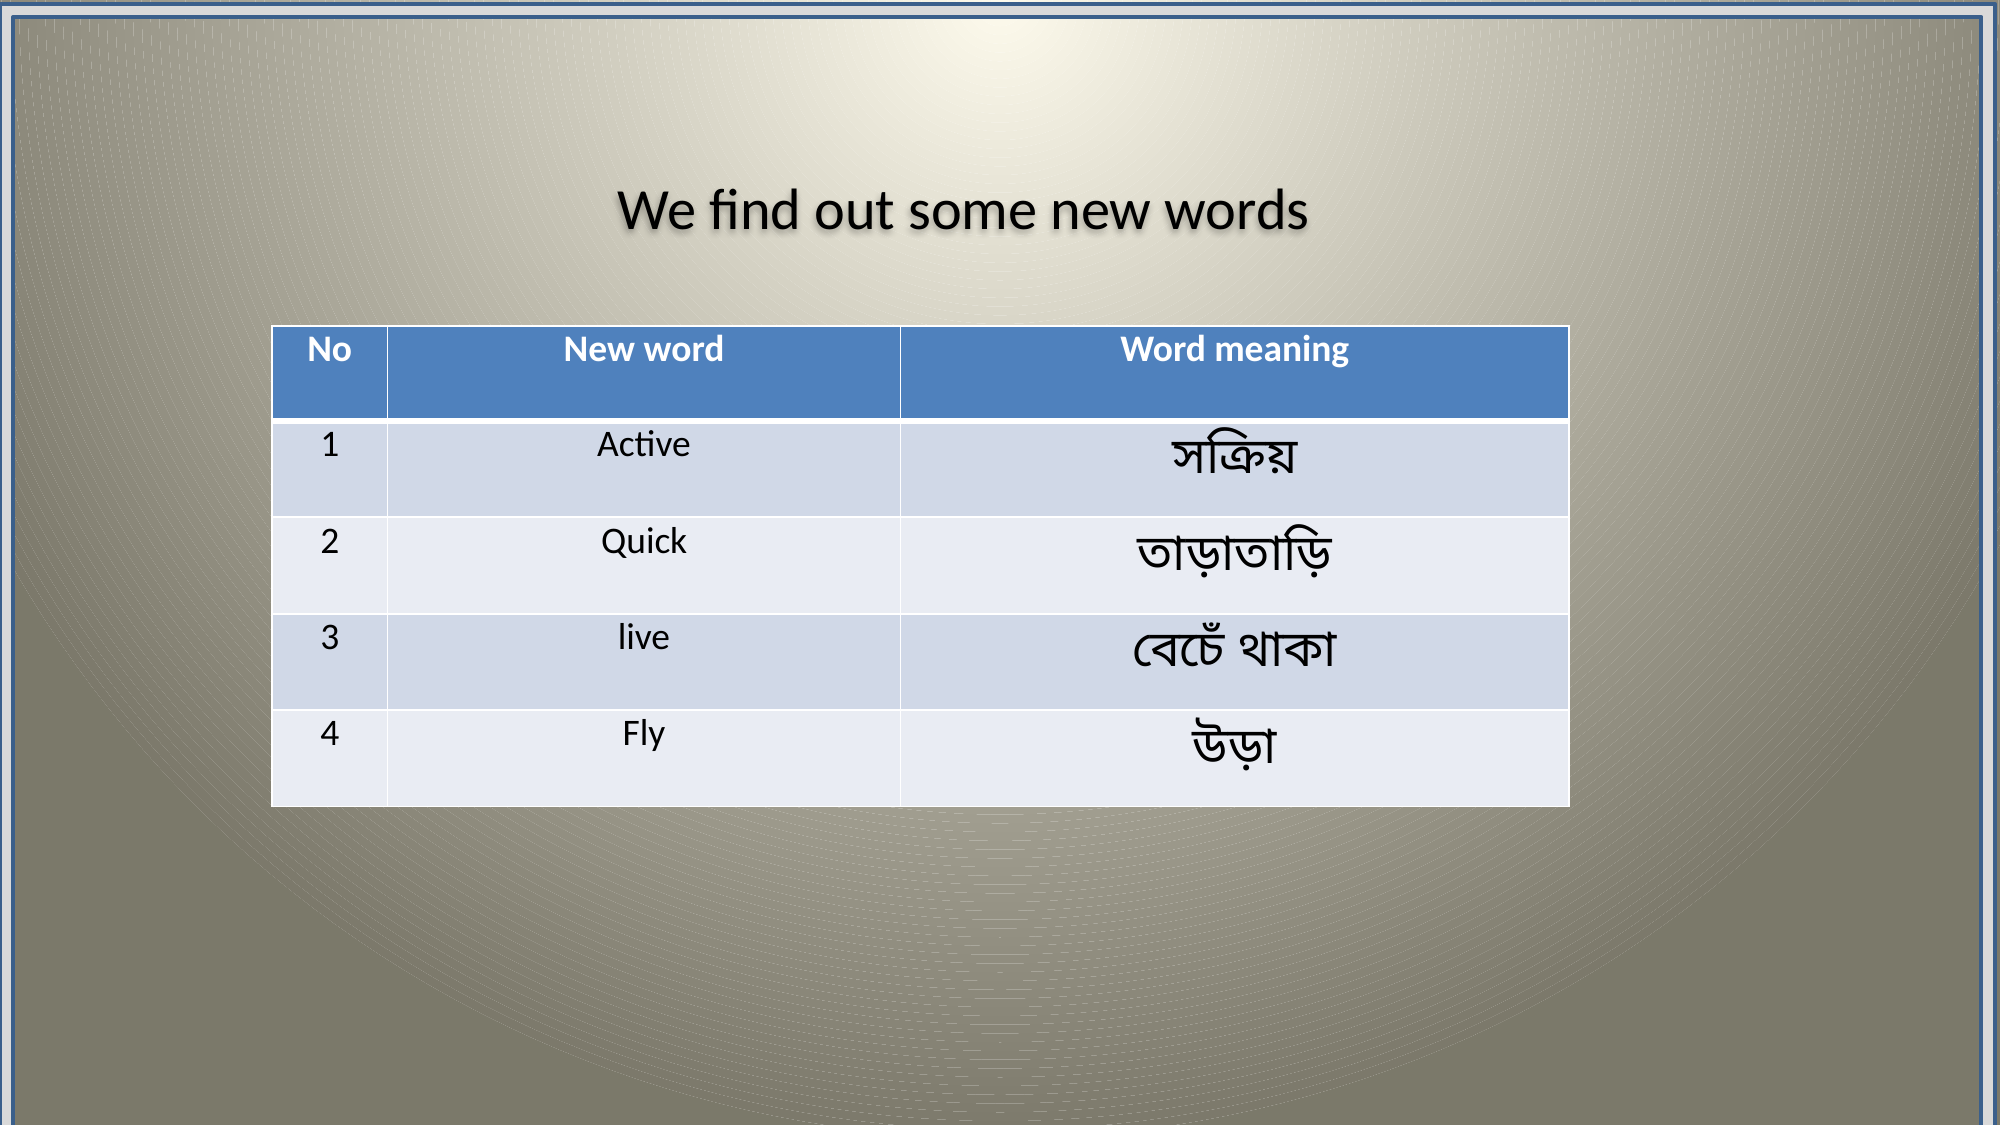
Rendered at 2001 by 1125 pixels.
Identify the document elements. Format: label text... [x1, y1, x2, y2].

table_cell 2 [273, 518, 387, 613]
table_cell Quick [388, 518, 900, 613]
table_cell তাড়াতাড়ি [901, 518, 1568, 613]
table_header New word [388, 327, 900, 418]
text_box [0, 2, 1997, 1125]
table_header No [273, 327, 387, 418]
table_cell live [388, 615, 900, 709]
text_box We find out some new words [578, 163, 1349, 250]
table_cell 3 [273, 615, 387, 709]
table_cell সক্রিয় [901, 424, 1568, 516]
table_cell Active [388, 424, 900, 516]
table_cell Fly [388, 711, 900, 806]
table_cell 4 [273, 711, 387, 806]
table_cell উড়া [901, 711, 1568, 806]
table_cell 1 [273, 424, 387, 516]
table_header Word meaning [901, 327, 1568, 418]
table_cell বেচেঁ থাকা [901, 615, 1568, 709]
